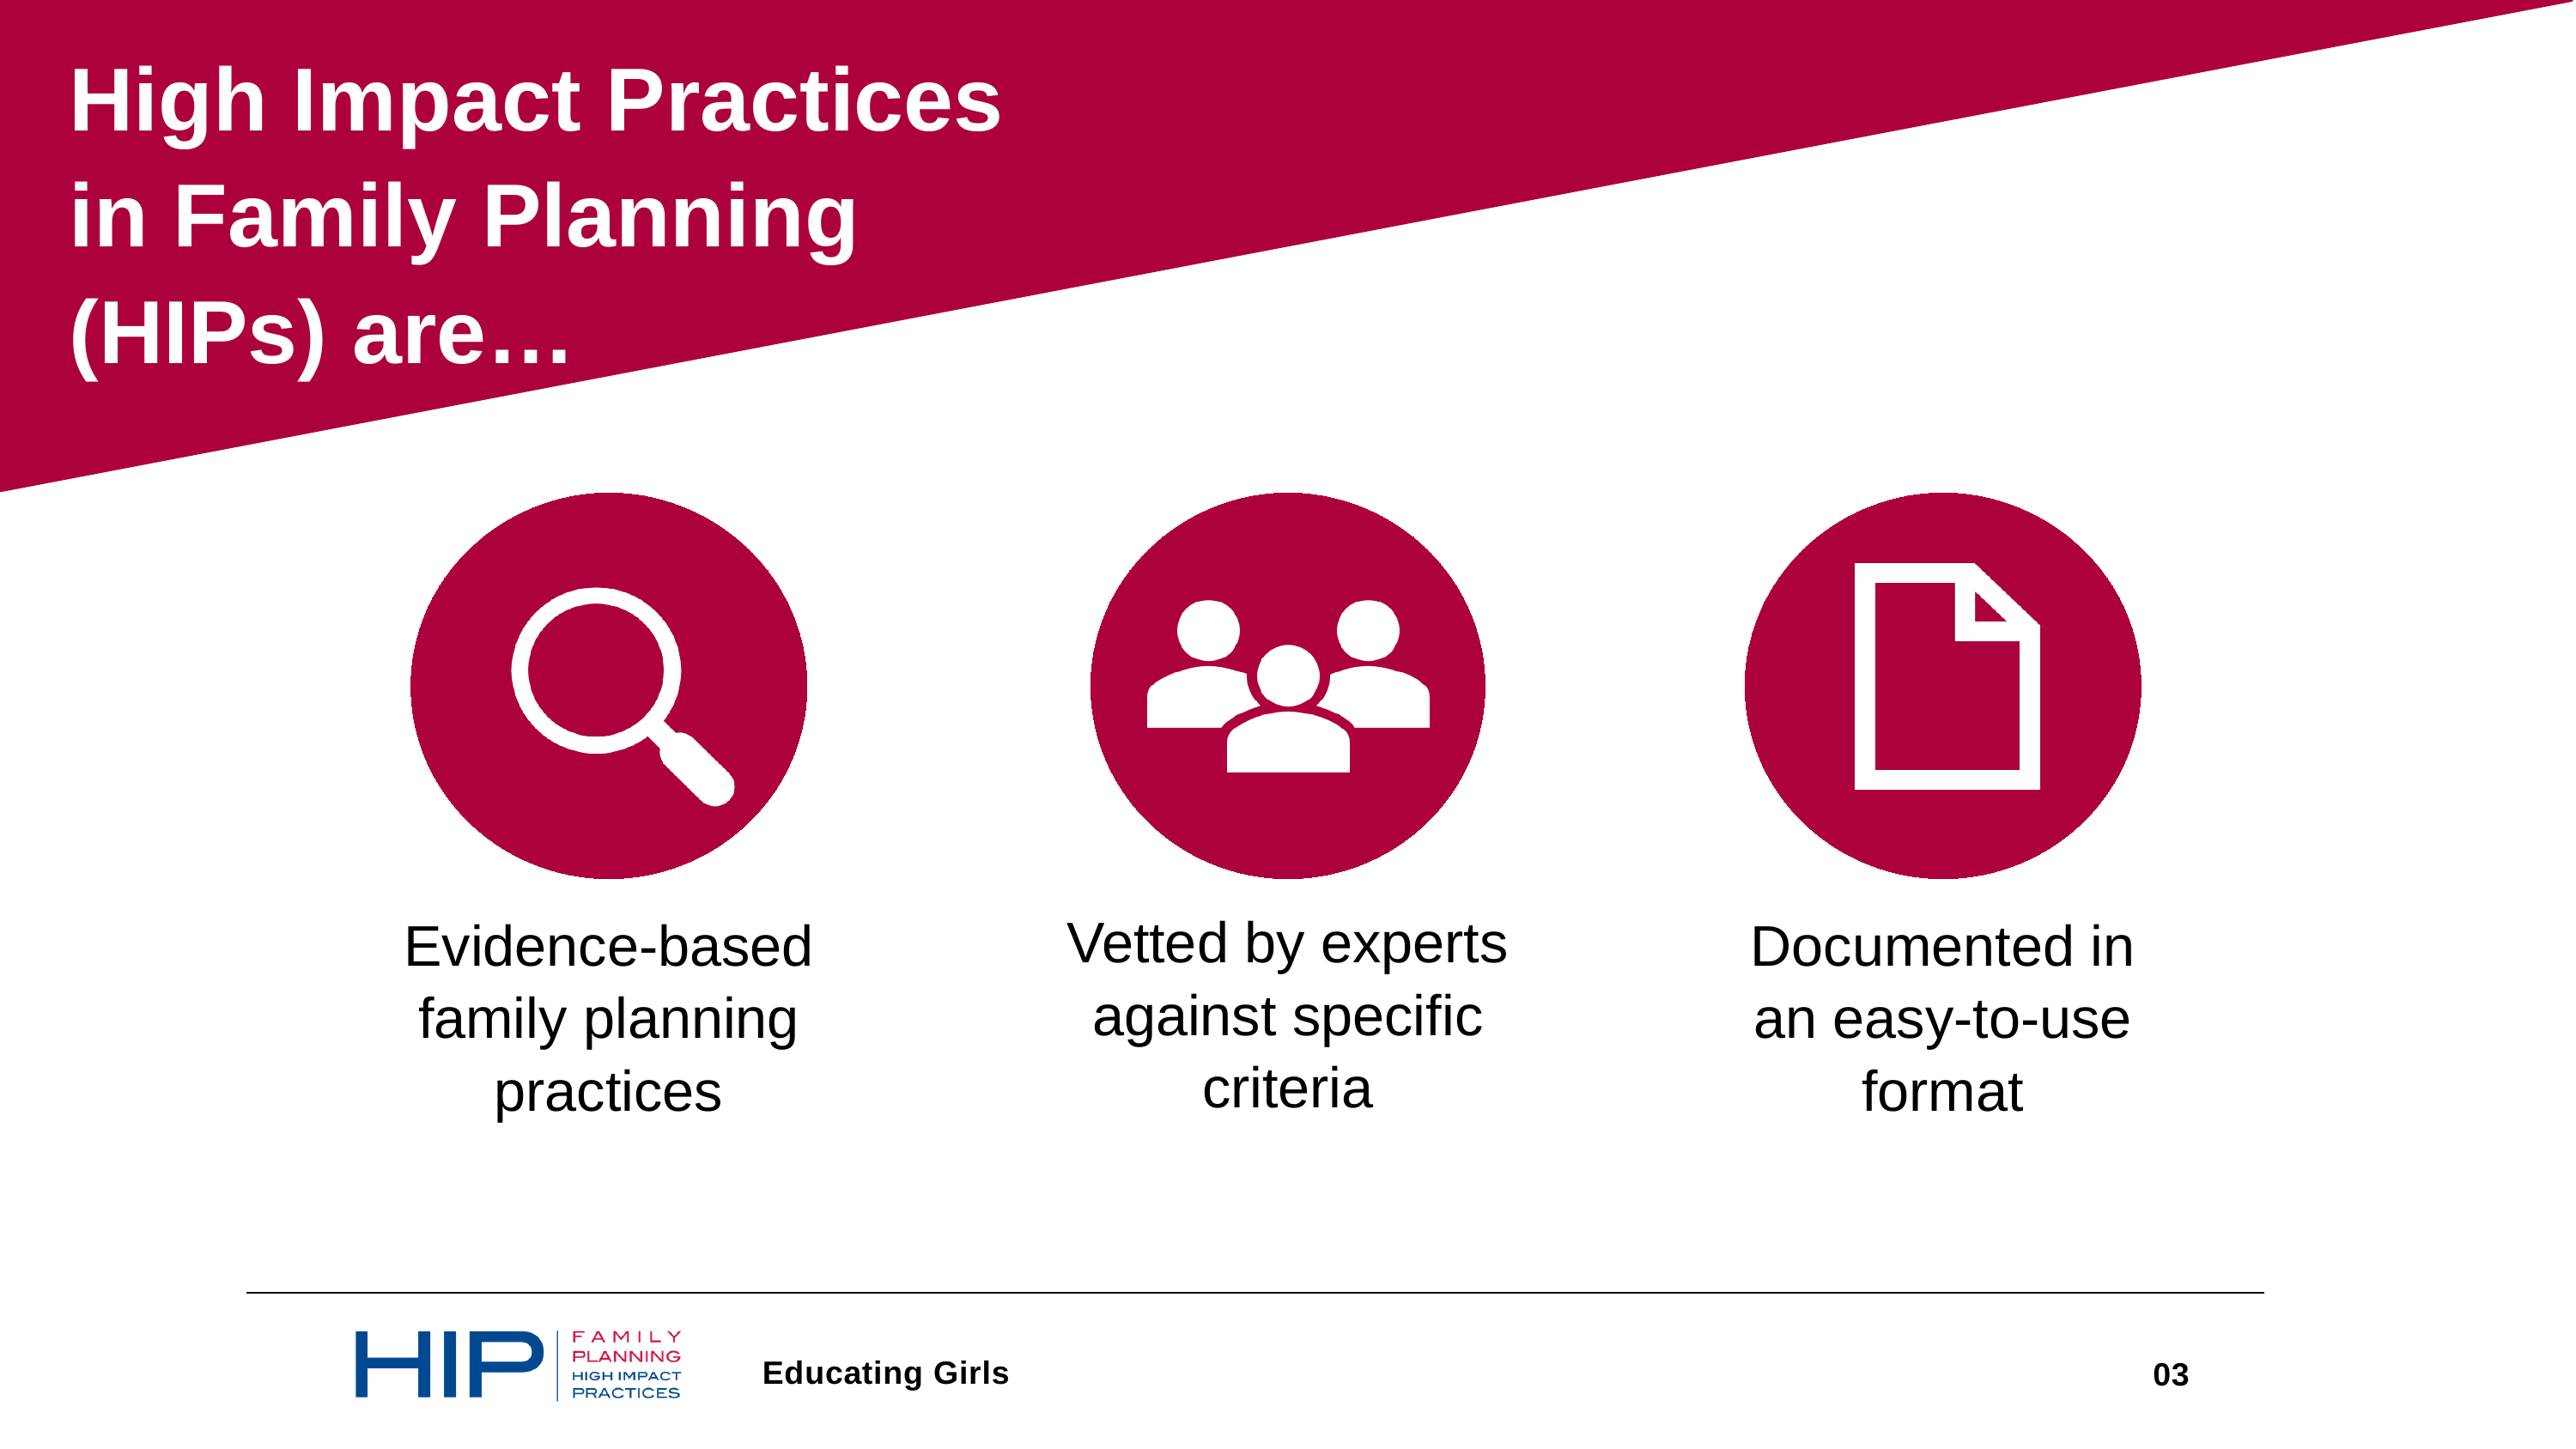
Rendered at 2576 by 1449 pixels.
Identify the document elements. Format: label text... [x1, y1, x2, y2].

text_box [246, 1292, 2265, 1411]
text_box High Impact Practices in Family Planning (HIPs) are… [69, 32, 1020, 381]
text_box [1722, 493, 2165, 1122]
text_box [0, 0, 2573, 493]
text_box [1019, 493, 1557, 1119]
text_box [340, 493, 878, 1116]
